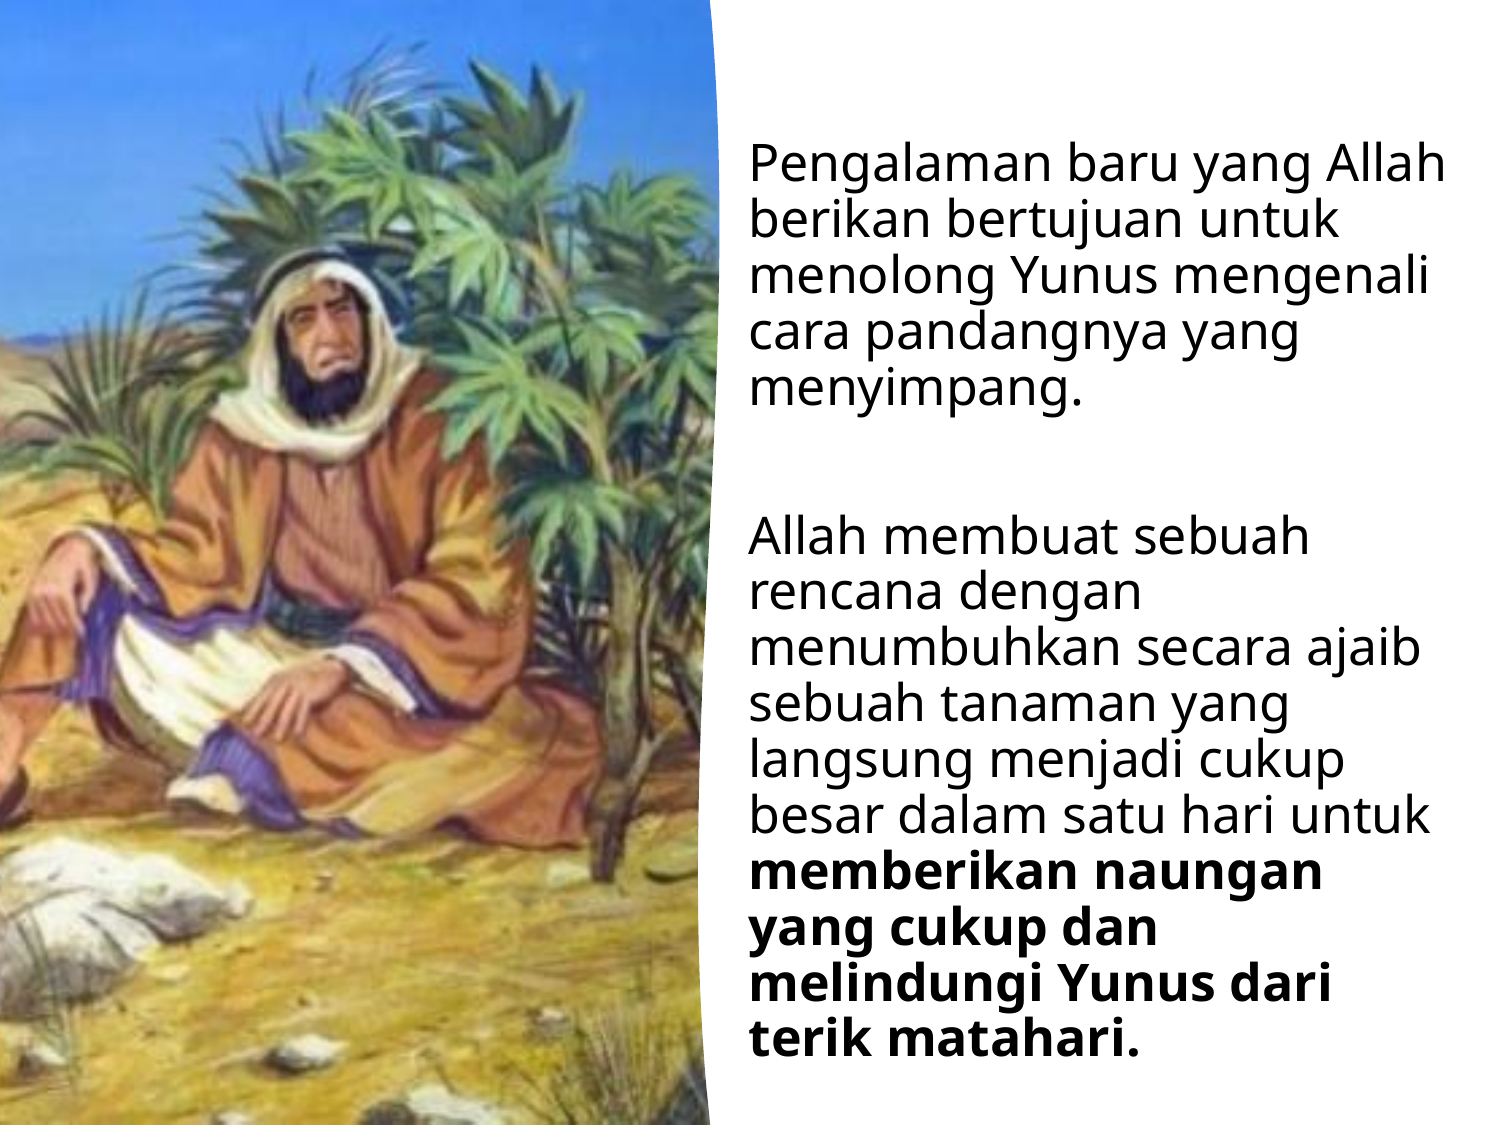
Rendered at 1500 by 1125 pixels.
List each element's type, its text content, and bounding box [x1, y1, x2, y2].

list Pengalaman baru yang Allah berikan bertujuan untuk menolong Yunus mengenali cara pandangnya yang menyimpang. Allah membuat sebuah rencana dengan menumbuhkan secara ajaib sebuah tanaman yang langsung menjadi cukup besar dalam satu hari untuk memberikan naungan yang cukup dan melindungi Yunus dari terik matahari. [733, 129, 1470, 1095]
picture [0, 0, 720, 1125]
